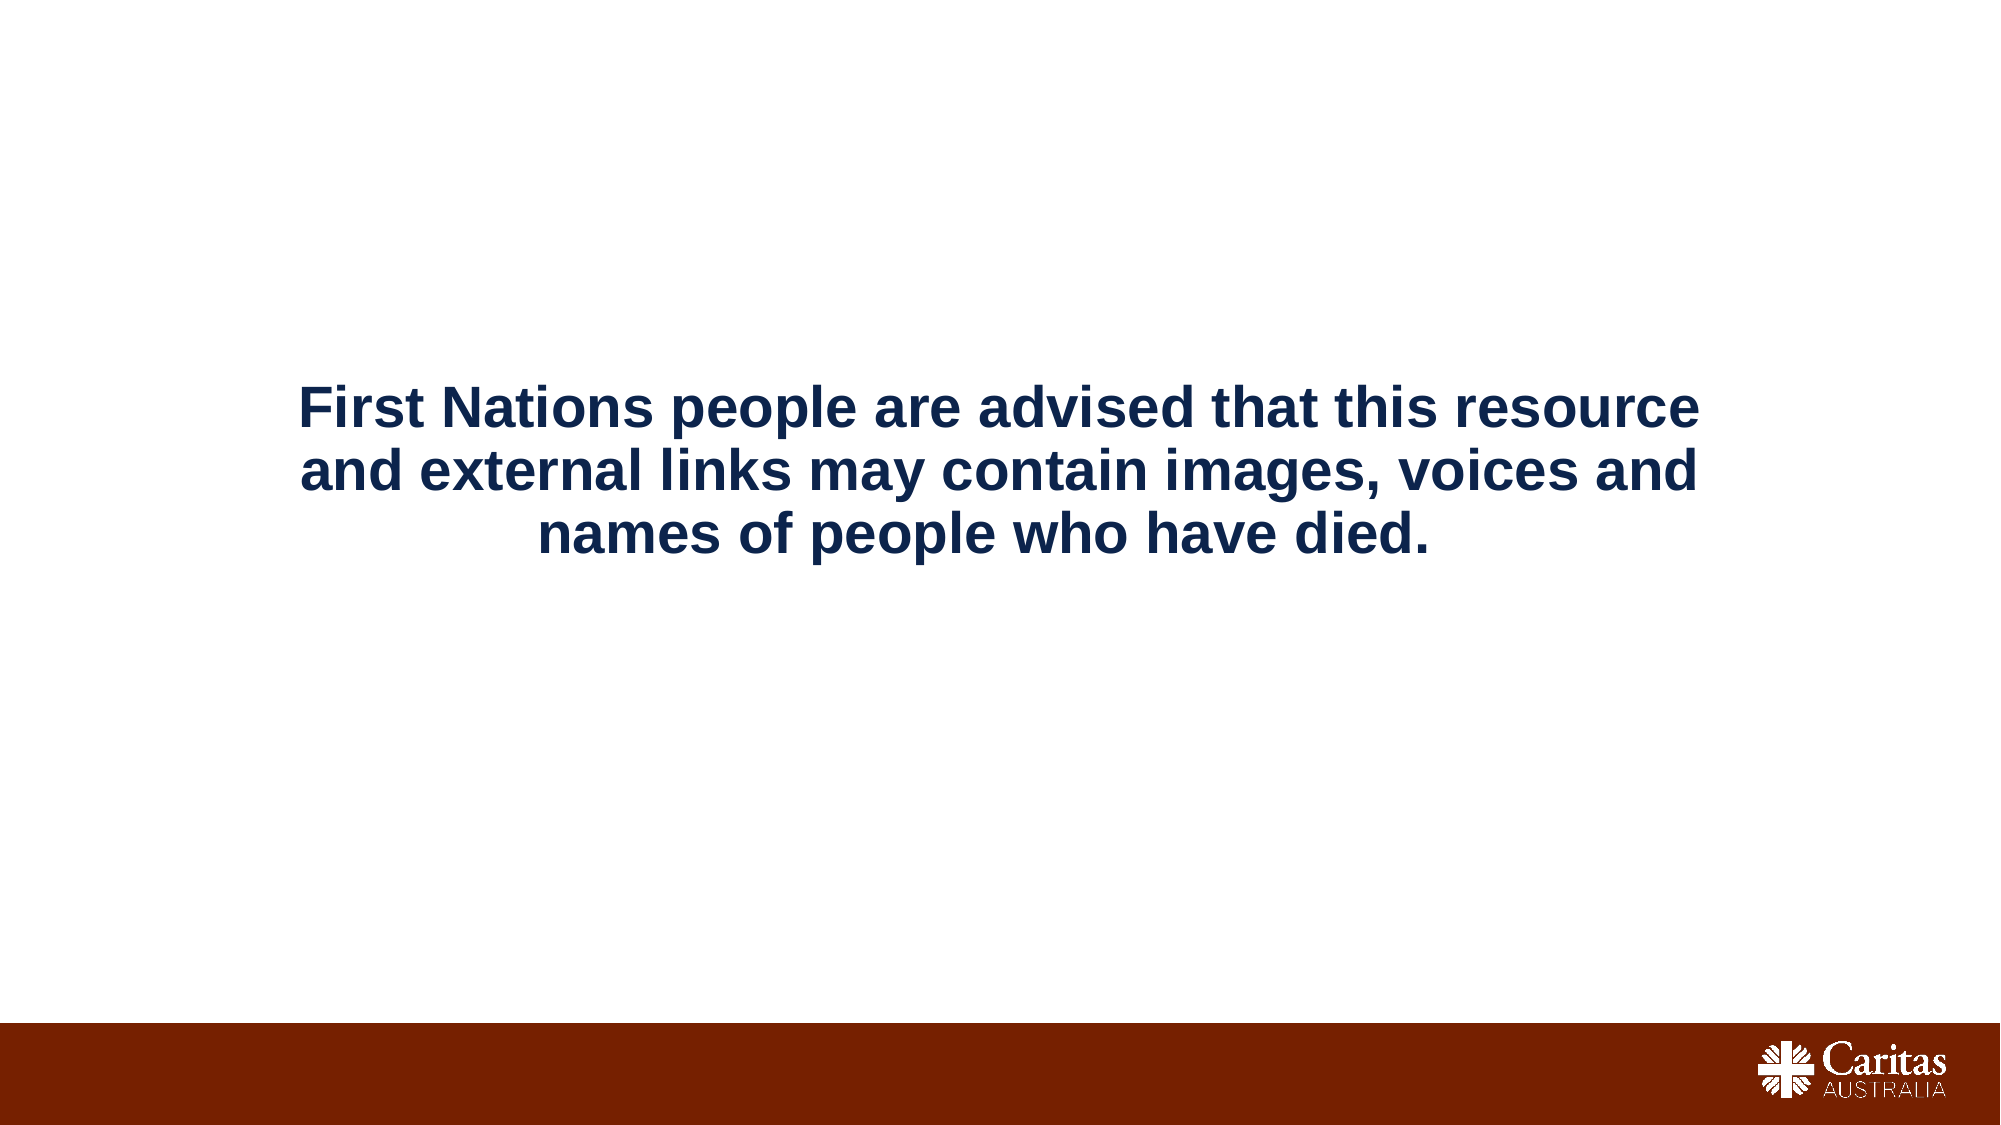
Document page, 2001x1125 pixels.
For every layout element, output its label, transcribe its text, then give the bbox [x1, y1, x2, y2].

list First Nations people are advised that this resource and external links may contain images, voices and names of people who have died. [244, 310, 1757, 633]
picture [1758, 1041, 1946, 1098]
